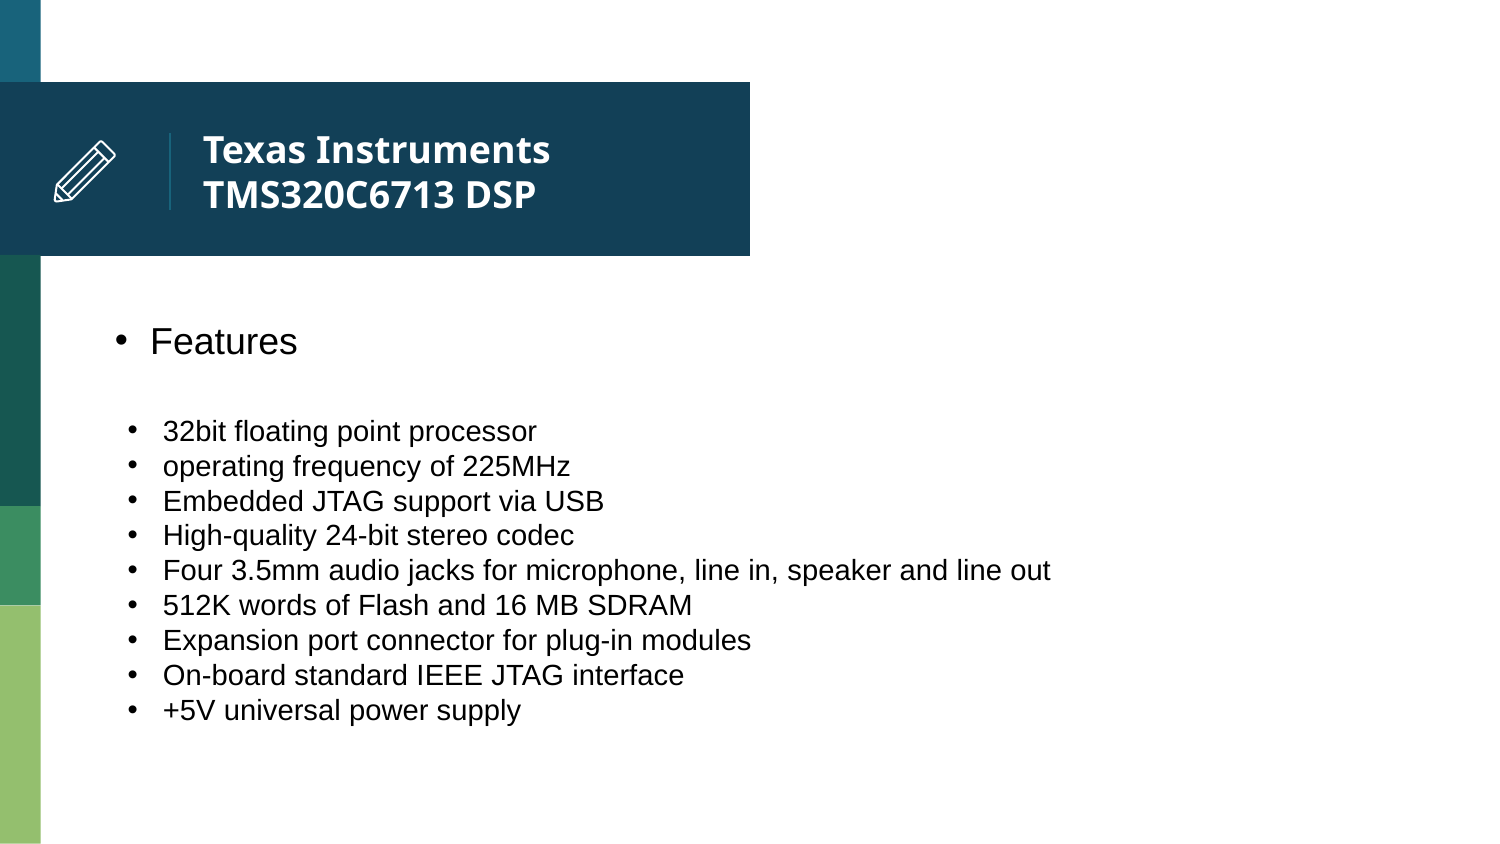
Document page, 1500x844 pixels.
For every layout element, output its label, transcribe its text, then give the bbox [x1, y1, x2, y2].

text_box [54, 141, 116, 202]
title Texas Instruments TMS320C6713 DSP [187, 87, 715, 256]
text_box Features [99, 309, 1100, 370]
text_box 32bit floating point processor operating frequency of 225MHz Embedded JTAG support via USB High-quality 24-bit stereo codec Four 3.5mm audio jacks for microphone, line in, speaker and line out 512K words of Flash and 16 MB SDRAM Expansion port connector for plug-in modules On-board standard IEEE JTAG interface +5V universal power supply [112, 396, 1275, 797]
